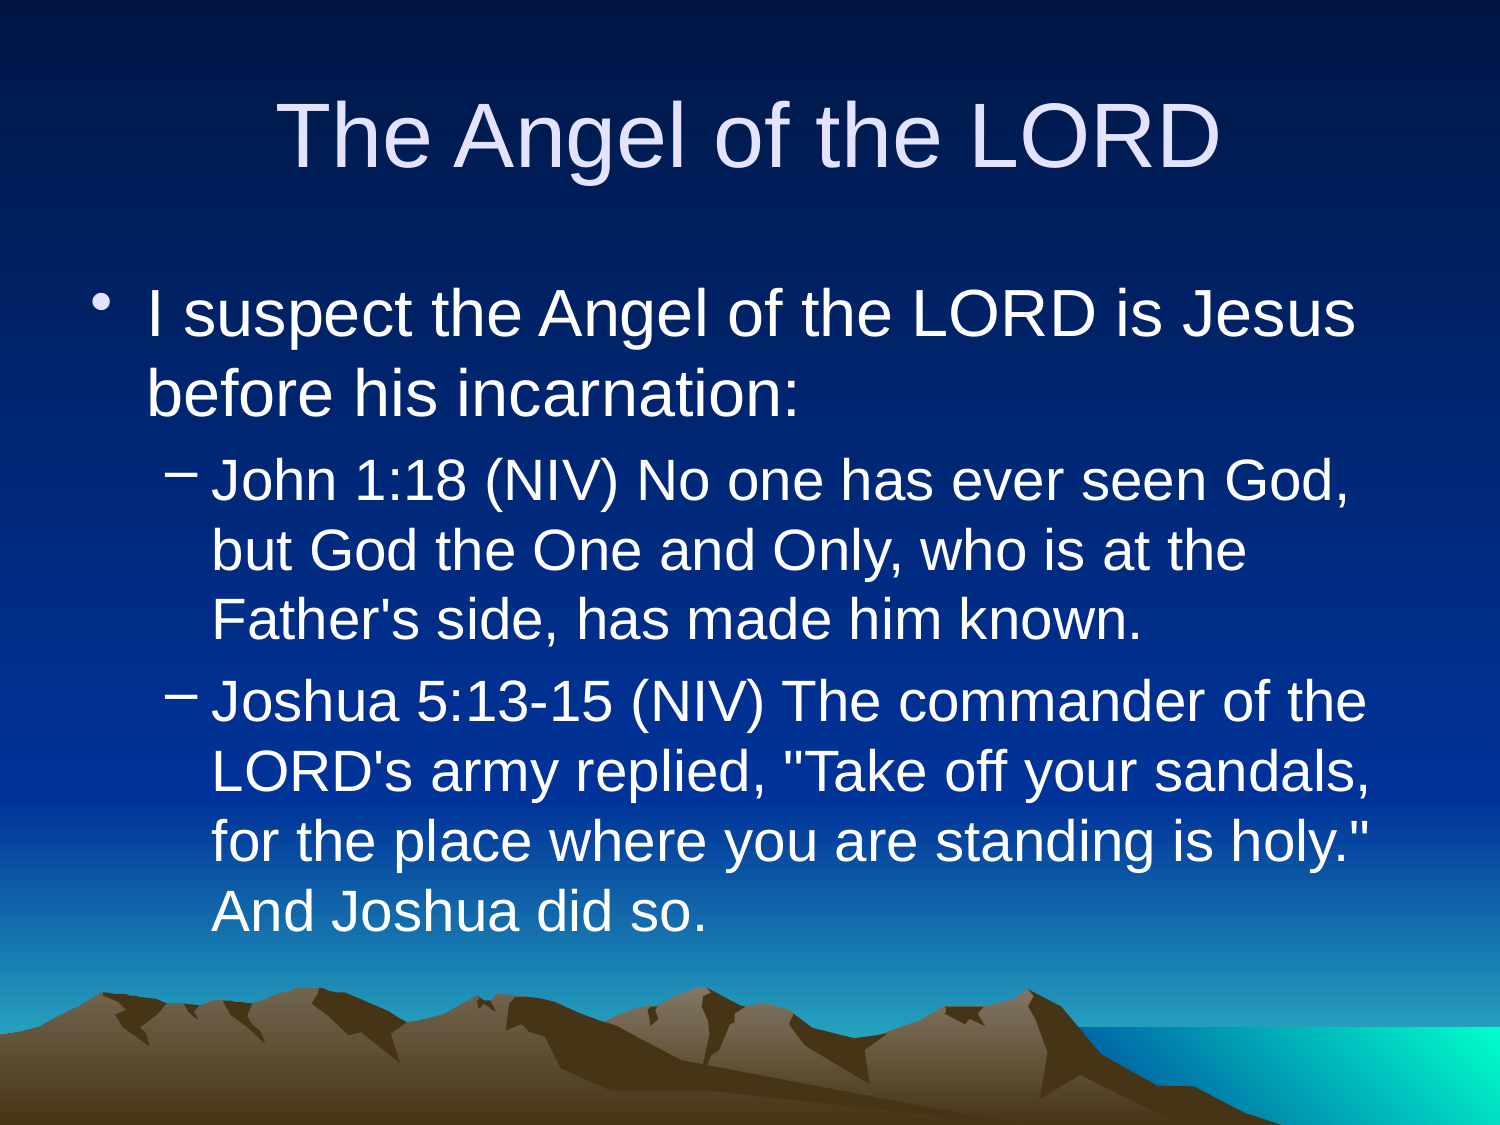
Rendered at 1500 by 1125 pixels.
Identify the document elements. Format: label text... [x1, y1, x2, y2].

list I suspect the Angel of the LORD is Jesus before his incarnation: John 1:18 (NIV) No one has ever seen God, but God the One and Only, who is at the Father's side, has made him known. Joshua 5:13-15 (NIV) The commander of the LORD's army replied, "Take off your sandals, for the place where you are standing is holy." And Joshua did so. [75, 262, 1425, 1000]
title The Angel of the LORD [75, 37, 1425, 225]
